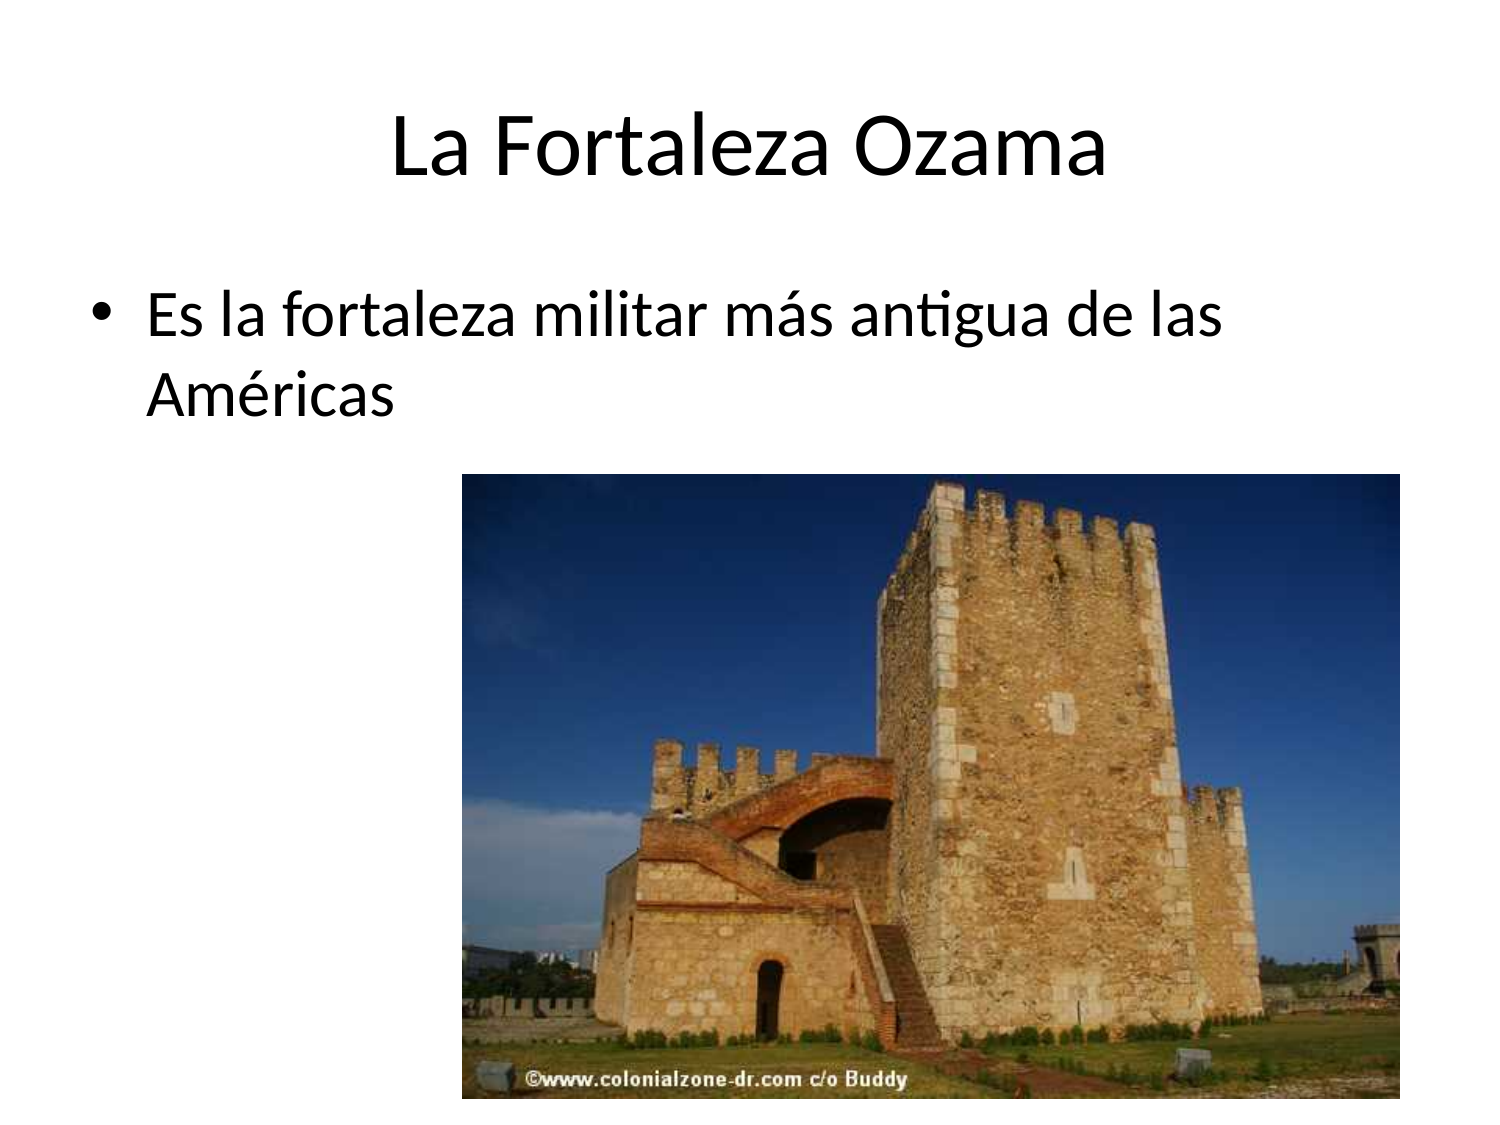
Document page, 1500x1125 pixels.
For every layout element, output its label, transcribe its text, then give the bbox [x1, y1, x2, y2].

picture [462, 474, 1401, 1099]
title La Fortaleza Ozama [75, 45, 1425, 233]
list Es la fortaleza militar más antigua de las Américas [75, 262, 1425, 1005]
